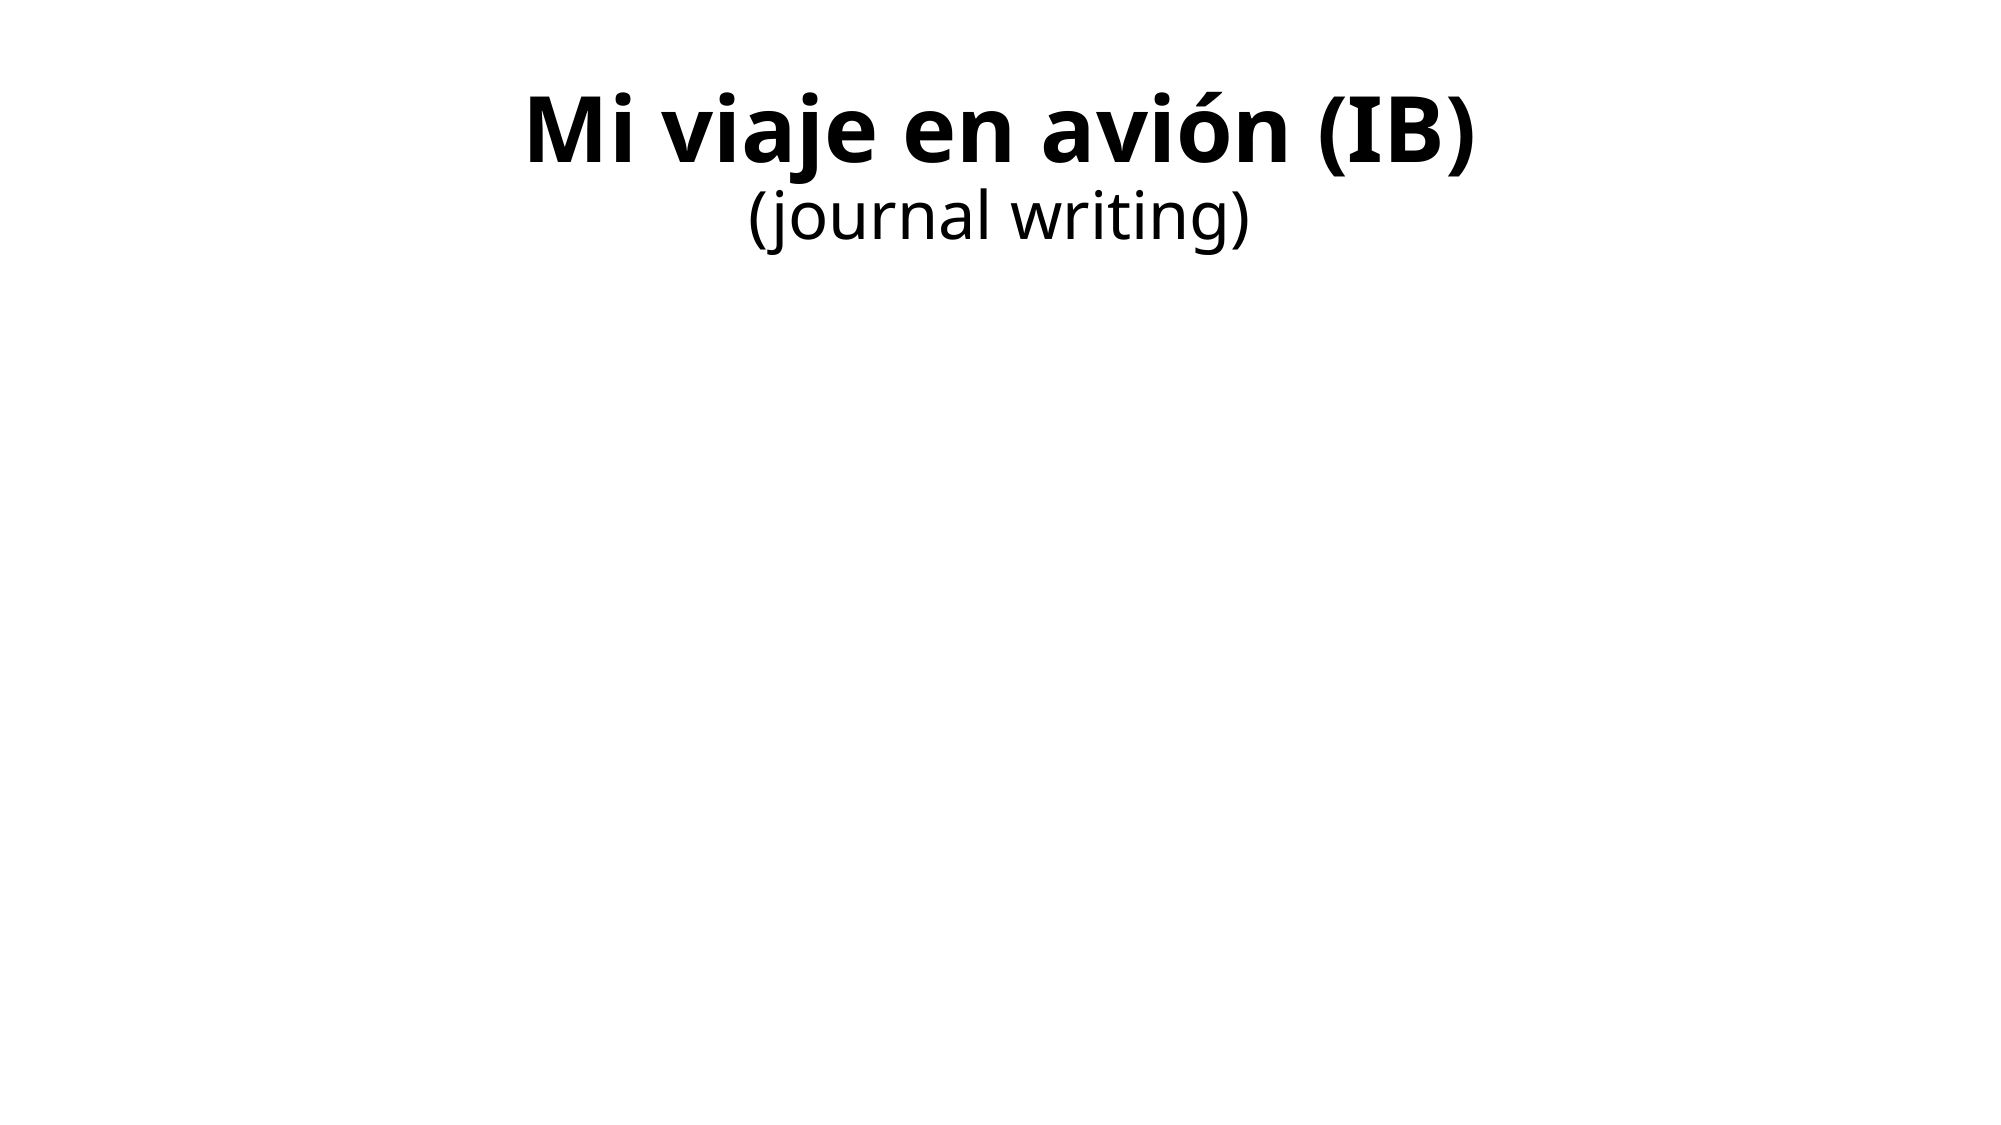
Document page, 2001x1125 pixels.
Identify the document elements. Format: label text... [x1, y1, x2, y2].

title Mi viaje en avión (IB) (journal writing) [137, 59, 1863, 278]
